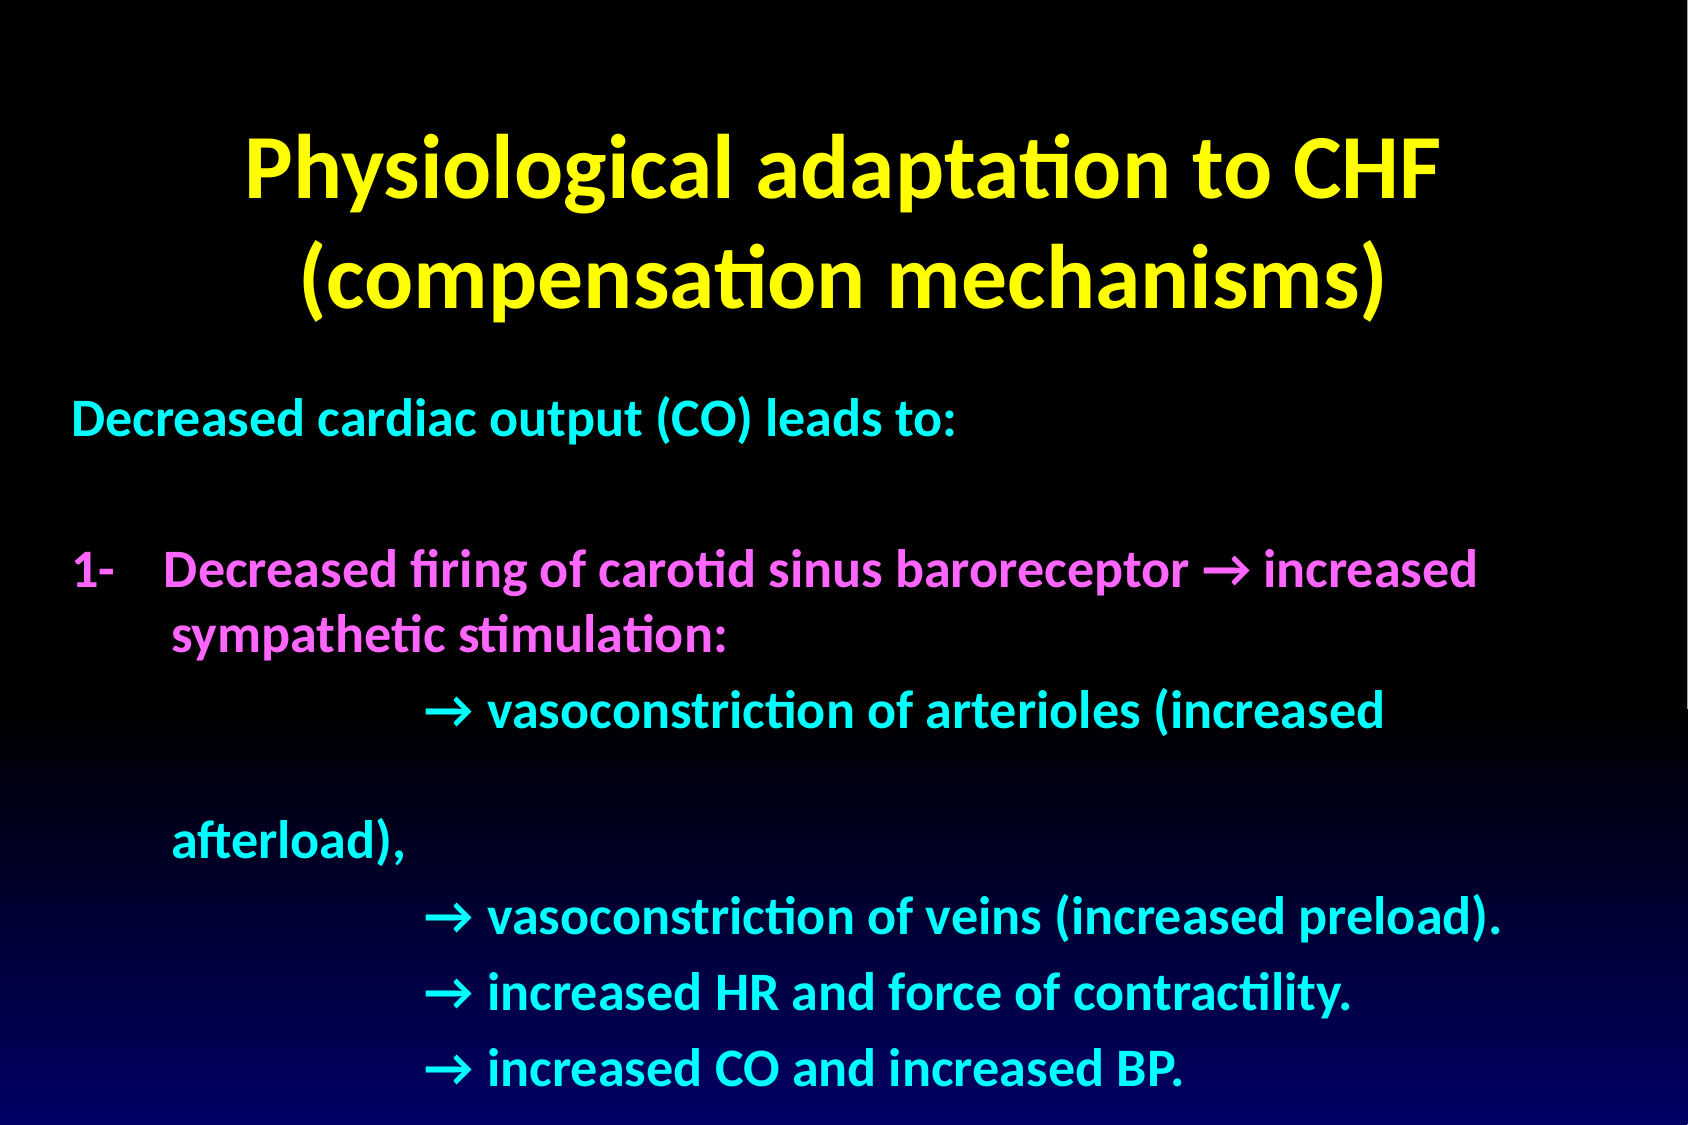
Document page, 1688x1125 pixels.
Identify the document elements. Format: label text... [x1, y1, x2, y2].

text_box Decreased cardiac output (CO) leads to: 1- Decreased firing of carotid sinus baroreceptor → increased sympathetic stimulation: → vasoconstriction of arterioles (increased afterload), → vasoconstriction of veins (increased preload). → increased HR and force of contractility. → increased CO and increased BP. [56, 374, 1582, 1063]
text_box Physiological adaptation to CHF (compensation mechanisms) [0, 99, 1688, 335]
